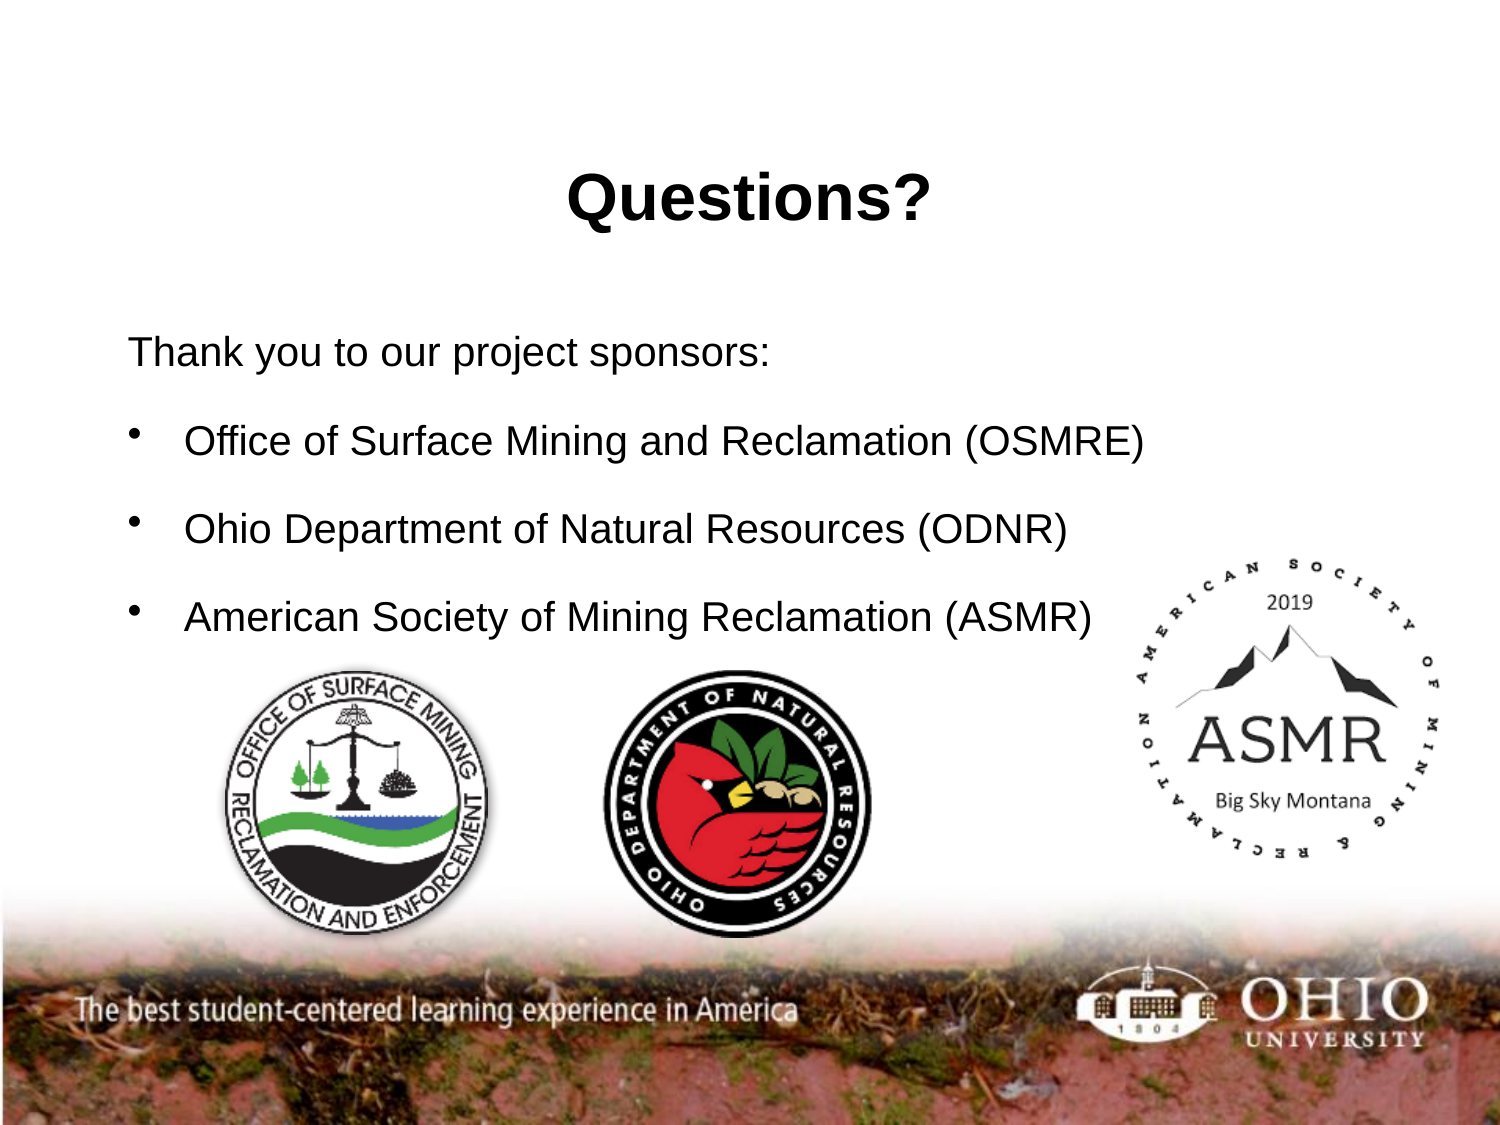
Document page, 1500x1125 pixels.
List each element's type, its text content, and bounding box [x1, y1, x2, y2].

picture [0, 0, 1500, 1125]
list Thank you to our project sponsors: Office of Surface Mining and Reclamation (OSMRE) Ohio Department of Natural Resources (ODNR) American Society of Mining Reclamation (ASMR) [112, 287, 1388, 963]
title Questions? [112, 99, 1388, 287]
